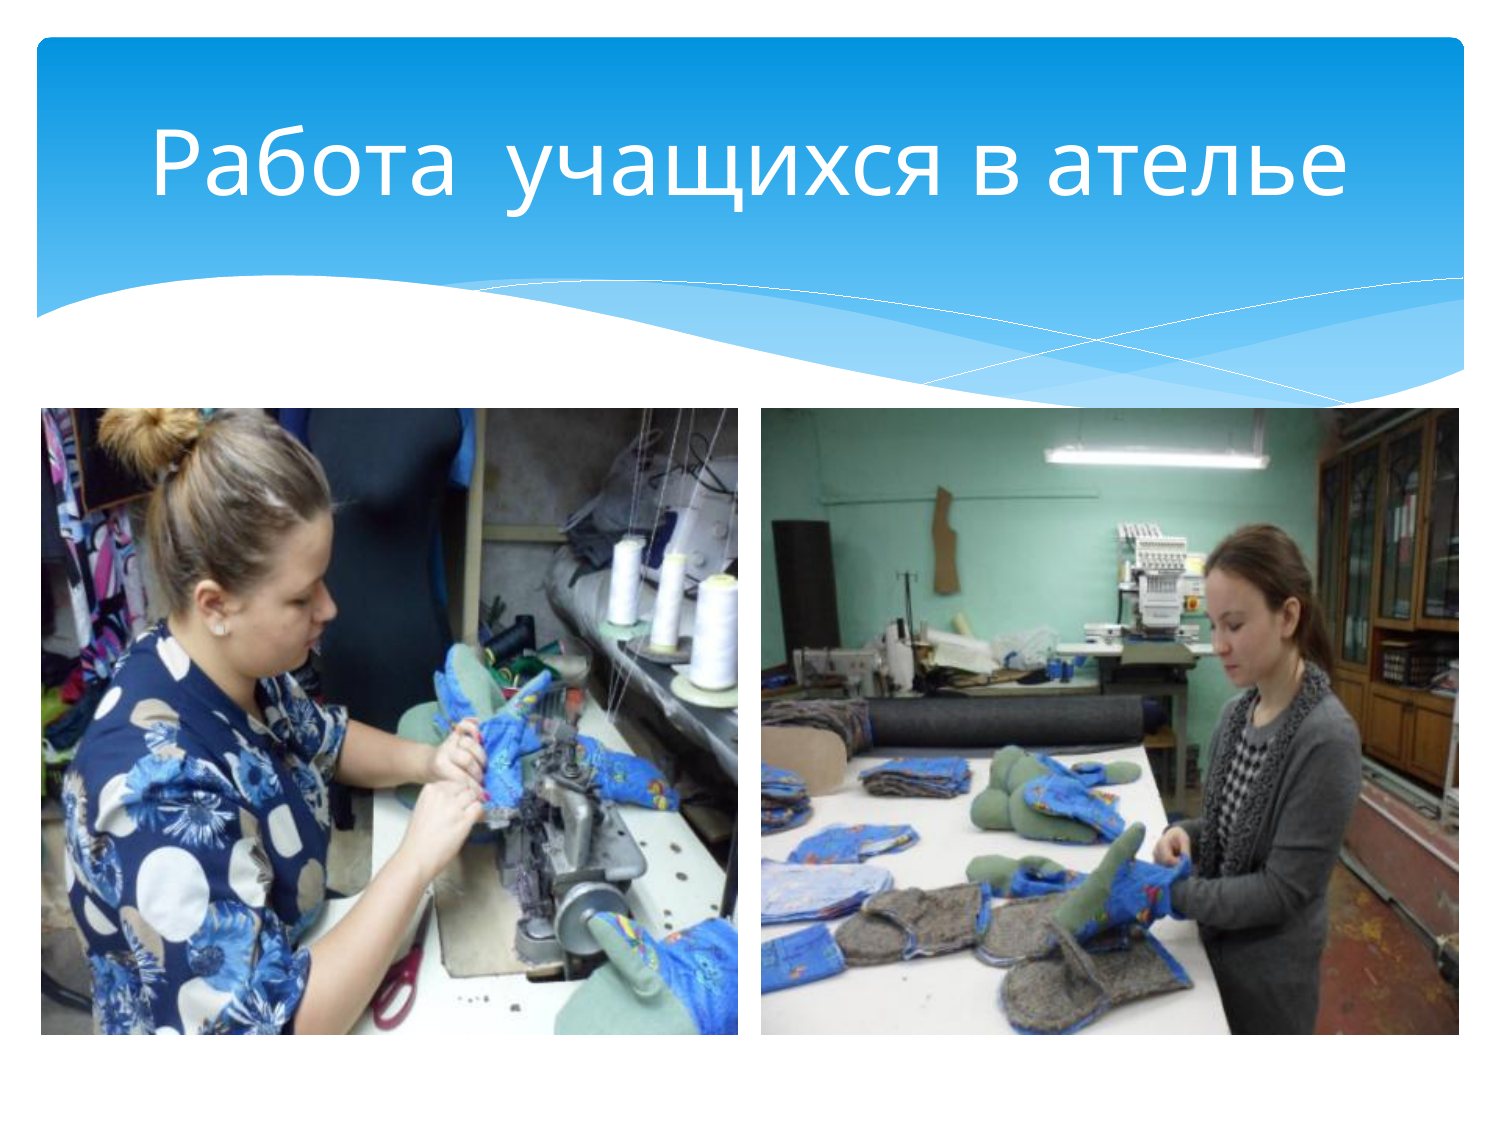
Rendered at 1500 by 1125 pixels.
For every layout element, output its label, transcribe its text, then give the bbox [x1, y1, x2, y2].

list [761, 408, 1459, 1036]
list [40, 408, 739, 1036]
title Работа учащихся в ателье [75, 55, 1425, 261]
